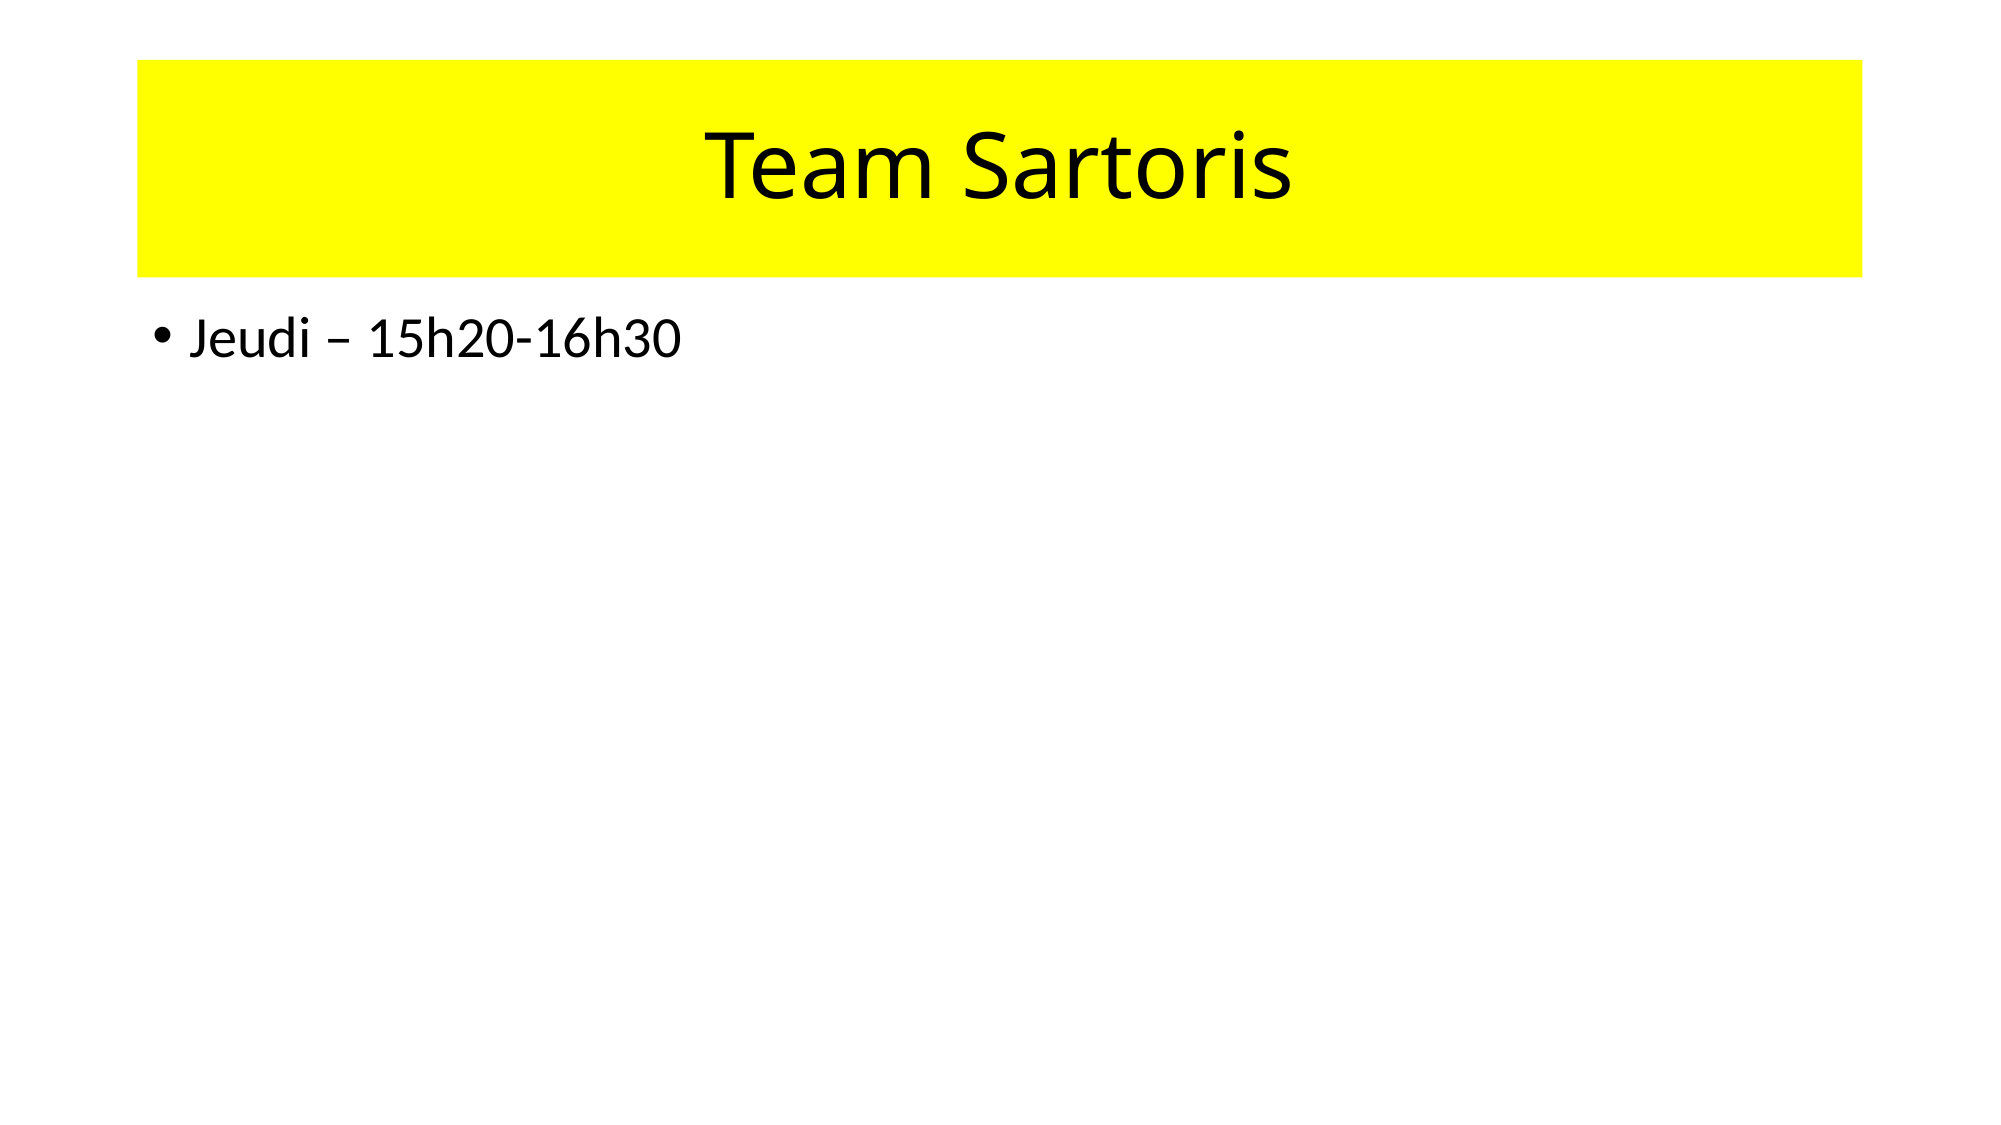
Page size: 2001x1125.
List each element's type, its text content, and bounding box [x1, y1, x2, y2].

title Team Sartoris [137, 59, 1863, 278]
list Jeudi – 15h20-16h30 [137, 299, 1863, 1014]
